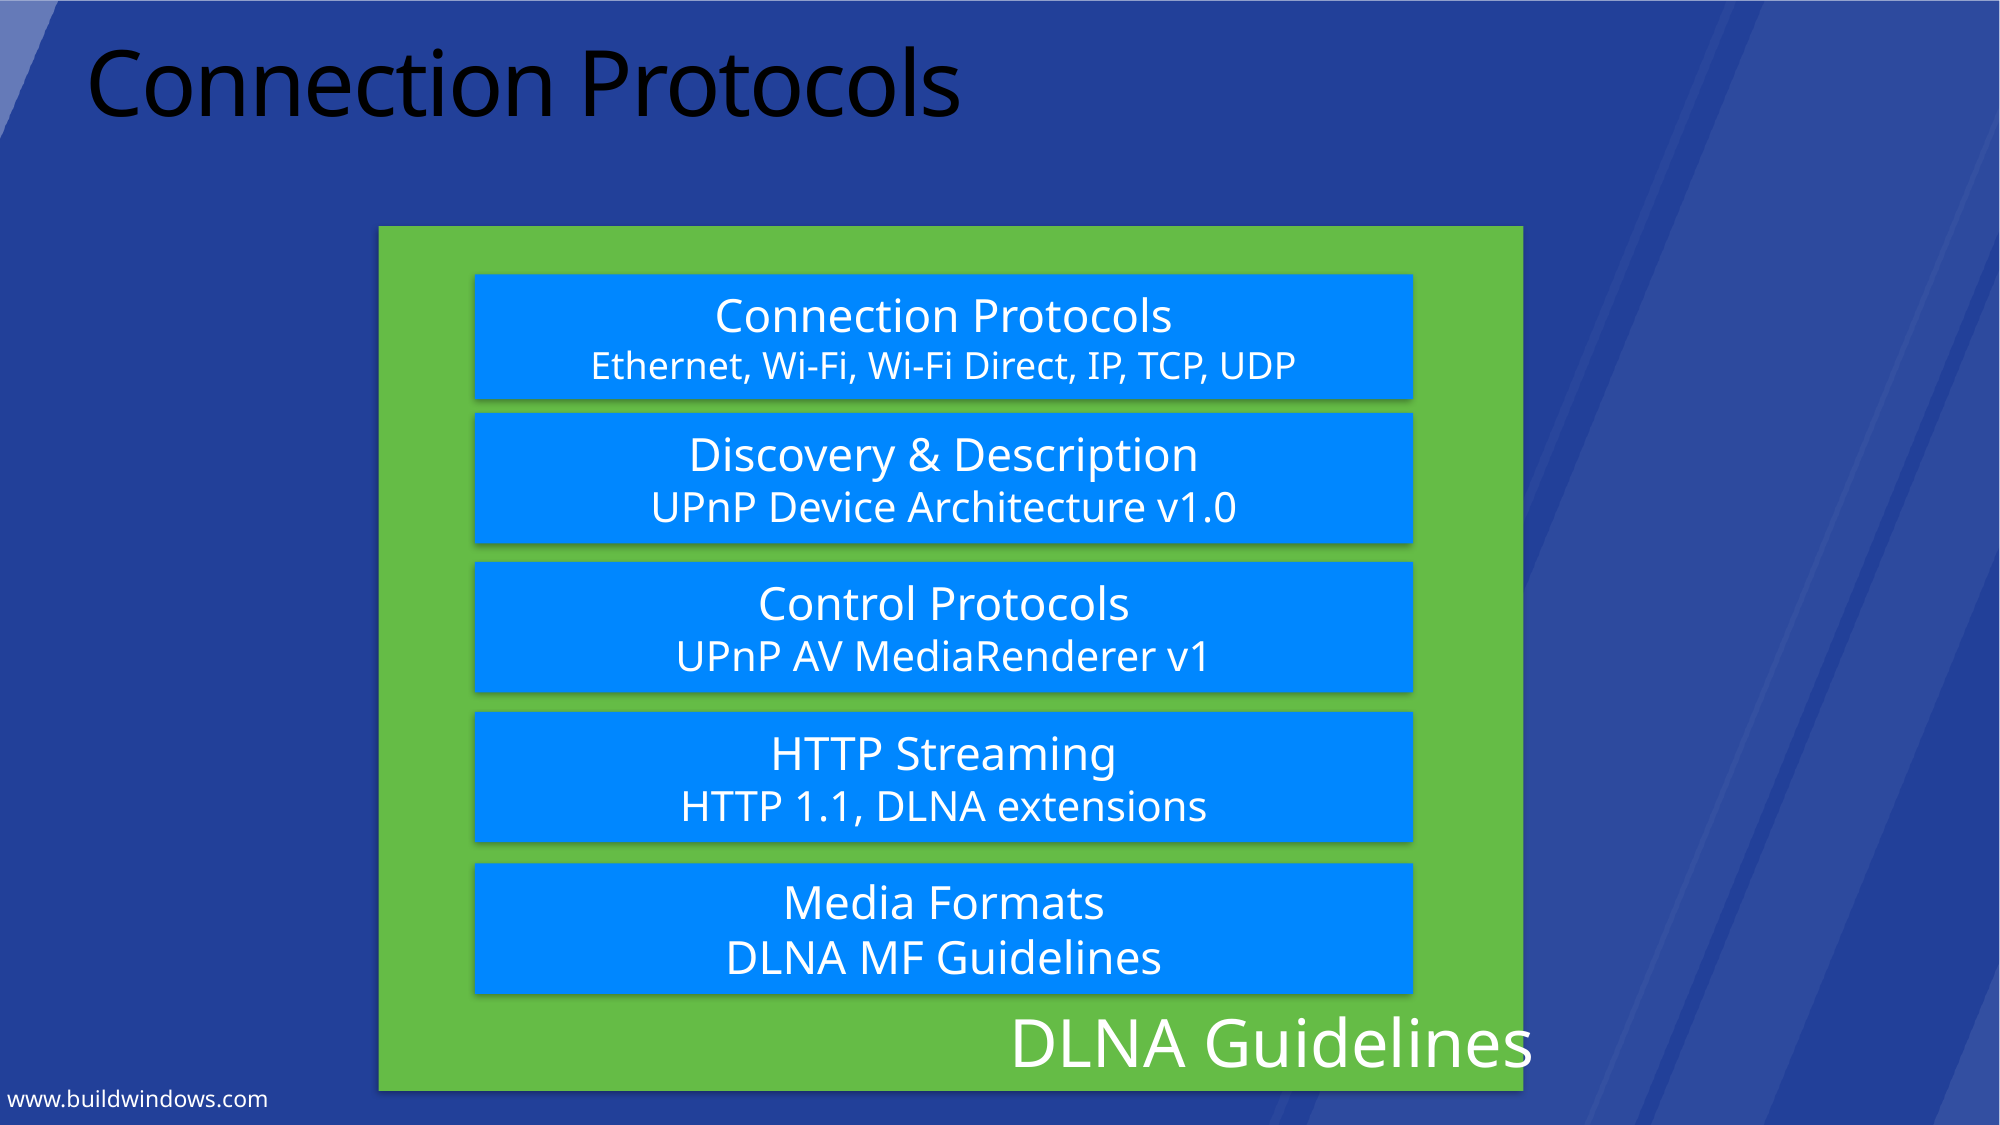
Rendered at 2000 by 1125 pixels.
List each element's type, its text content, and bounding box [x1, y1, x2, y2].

text_box Discovery & Description UPnP Device Architecture v1.0 [474, 412, 1414, 544]
text_box Connection Protocols Ethernet, Wi-Fi, Wi-Fi Direct, IP, TCP, UDP [474, 274, 1414, 400]
text_box Media Formats DLNA MF Guidelines [474, 863, 1414, 995]
picture [0, 0, 2000, 1125]
text_box Control Protocols UPnP AV MediaRenderer v1 [474, 561, 1414, 693]
text_box DLNA Guidelines [1009, 1000, 1535, 1081]
title Connection Protocols [85, 37, 1914, 138]
text_box HTTP Streaming HTTP 1.1, DLNA extensions [474, 711, 1414, 843]
text_box [378, 225, 1524, 1092]
